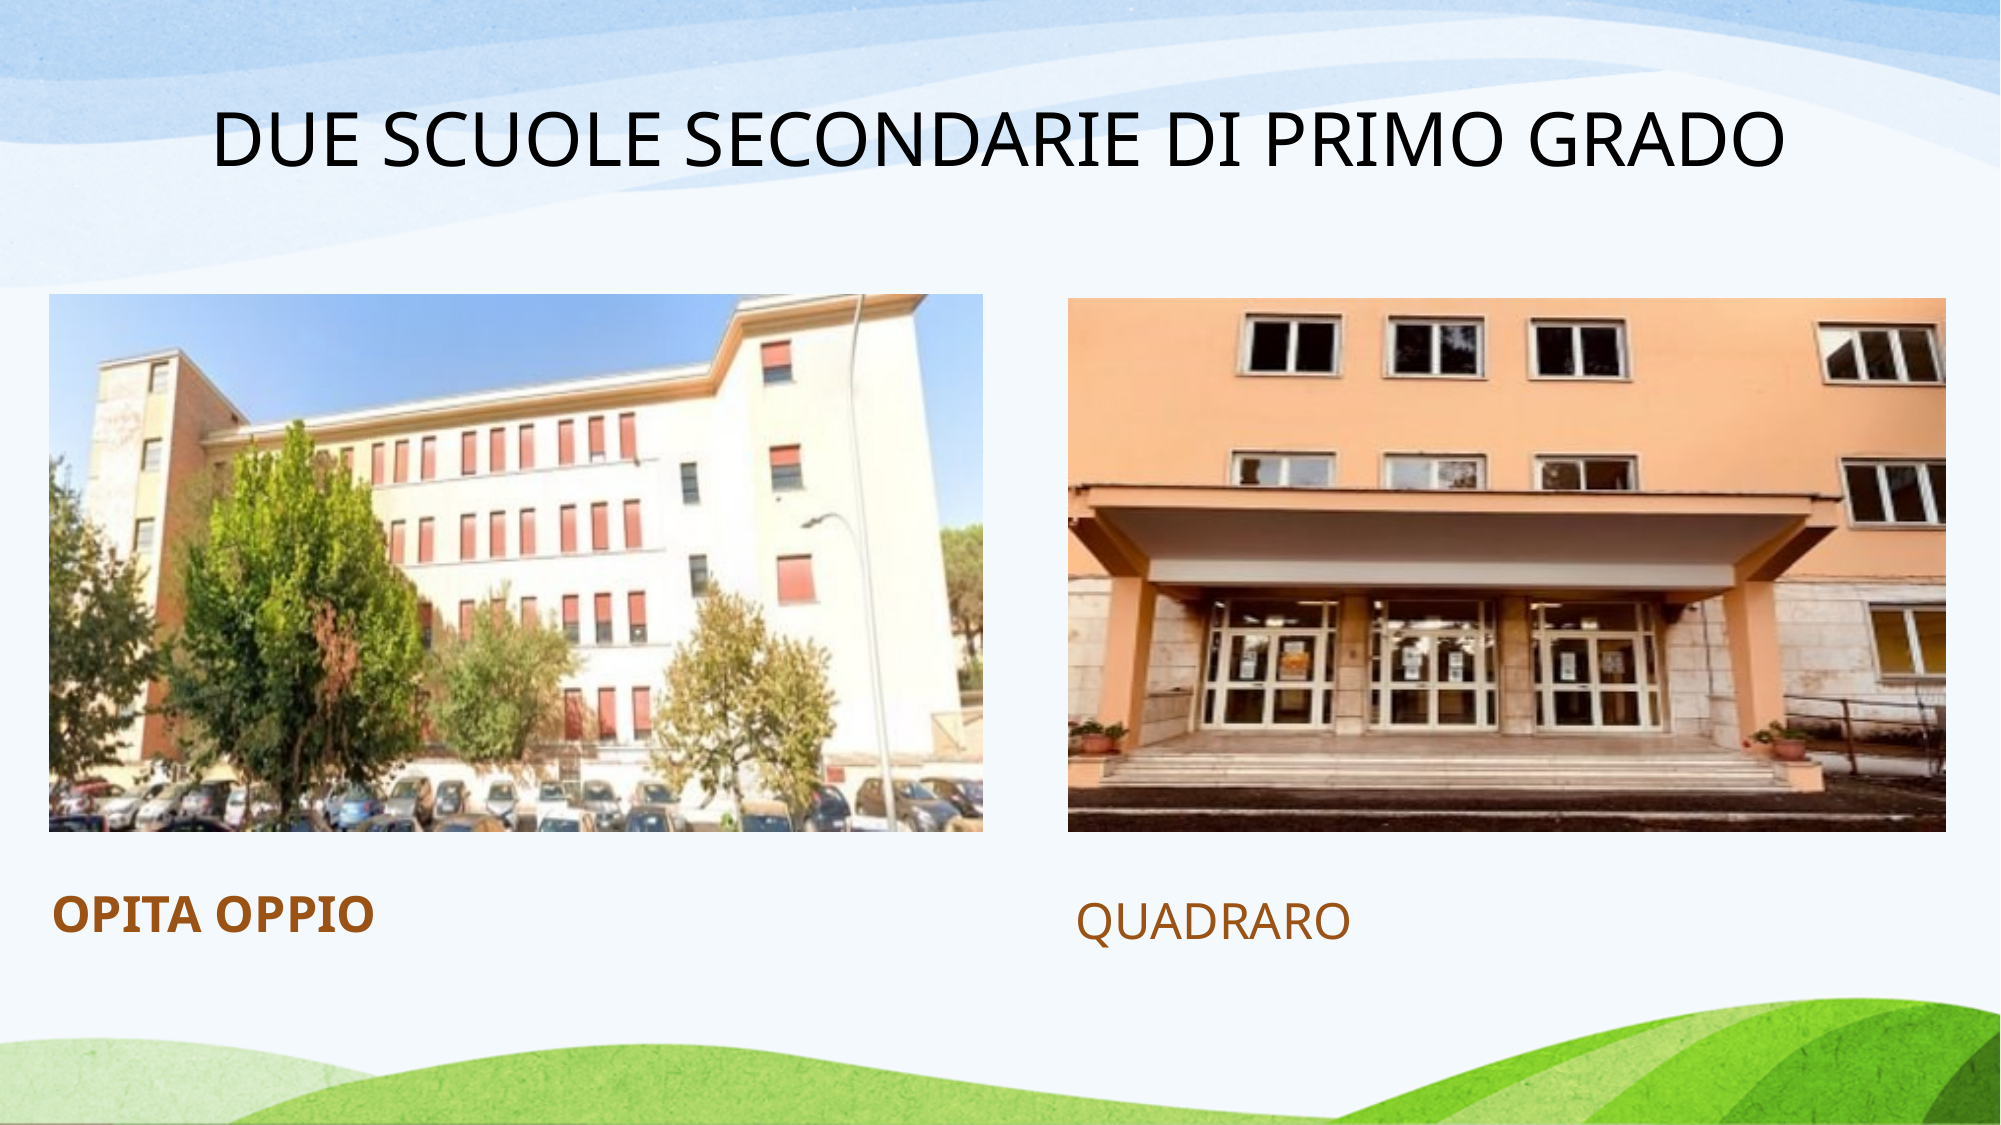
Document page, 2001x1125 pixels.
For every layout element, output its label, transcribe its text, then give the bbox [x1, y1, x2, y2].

title DUE SCUOLE SECONDARIE DI PRIMO GRADO [49, 0, 1929, 182]
picture [0, 0, 2001, 1125]
text_box QUADRARO [998, 888, 1437, 951]
text_box OPITA OPPIO [48, 880, 403, 943]
